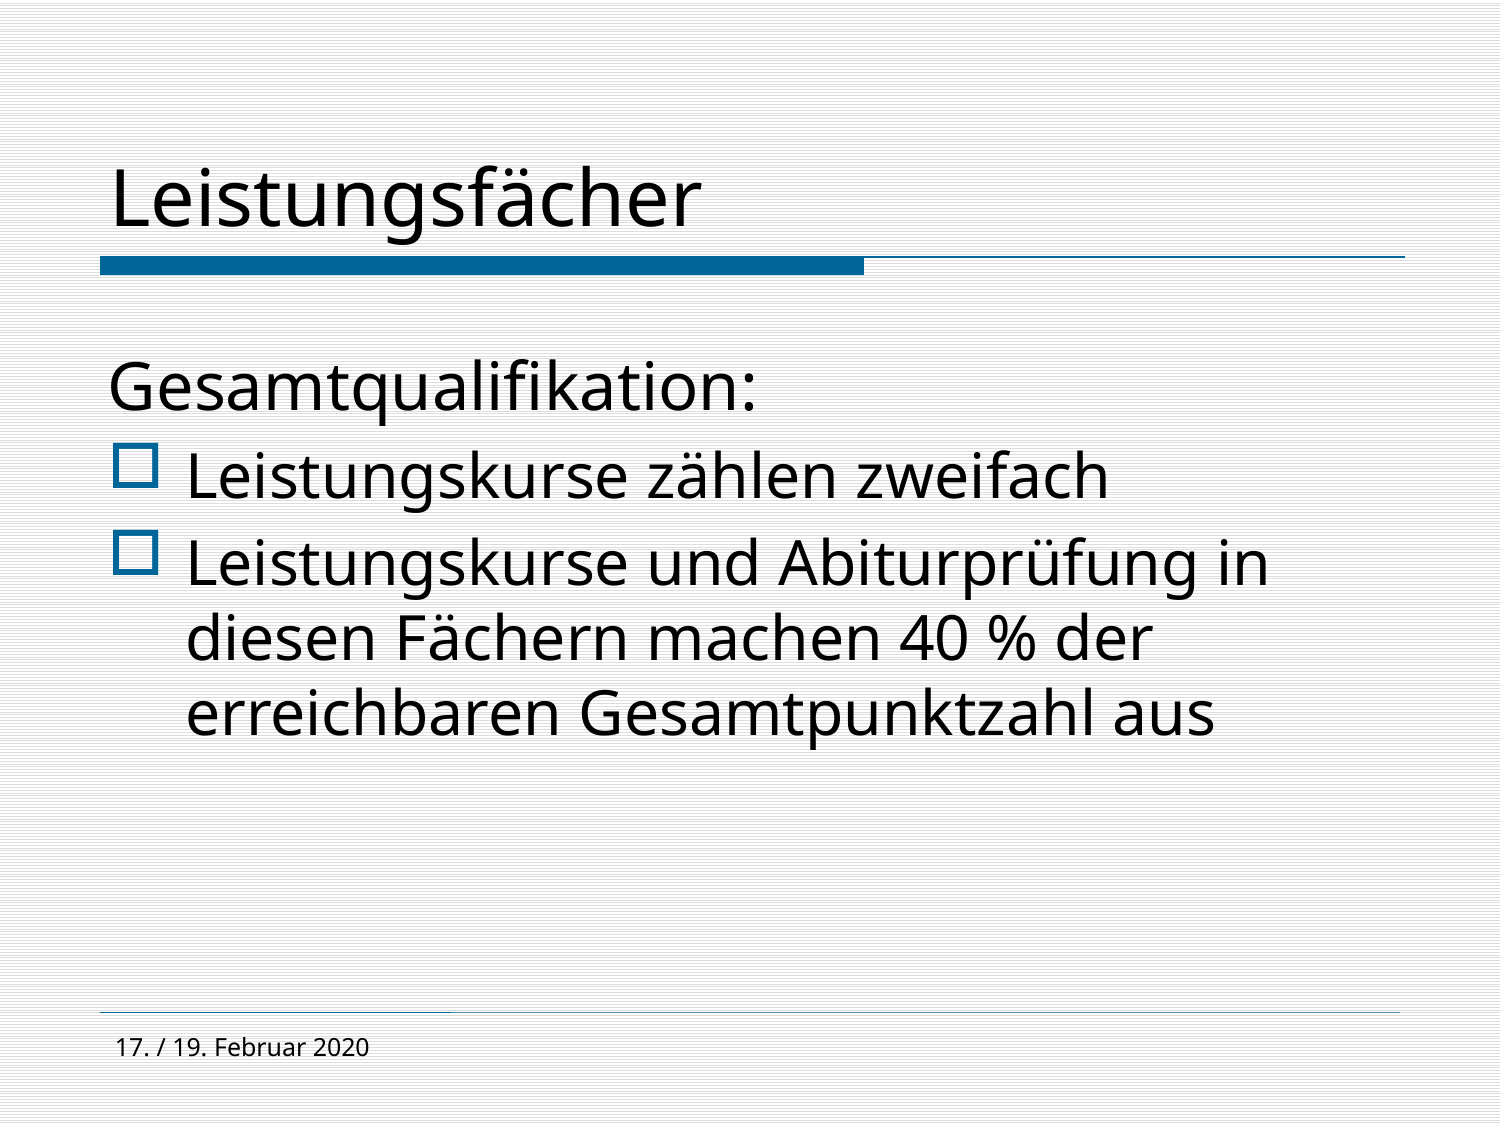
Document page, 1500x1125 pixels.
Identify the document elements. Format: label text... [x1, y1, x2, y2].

list Gesamtqualifikation: Leistungskurse zählen zweifach Leistungskurse und Abiturprüfung in diesen Fächern machen 40 % der erreichbaren Gesamtpunktzahl aus [92, 287, 1459, 988]
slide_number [99, 1024, 425, 1103]
title Leistungsfächer [94, 50, 1407, 250]
